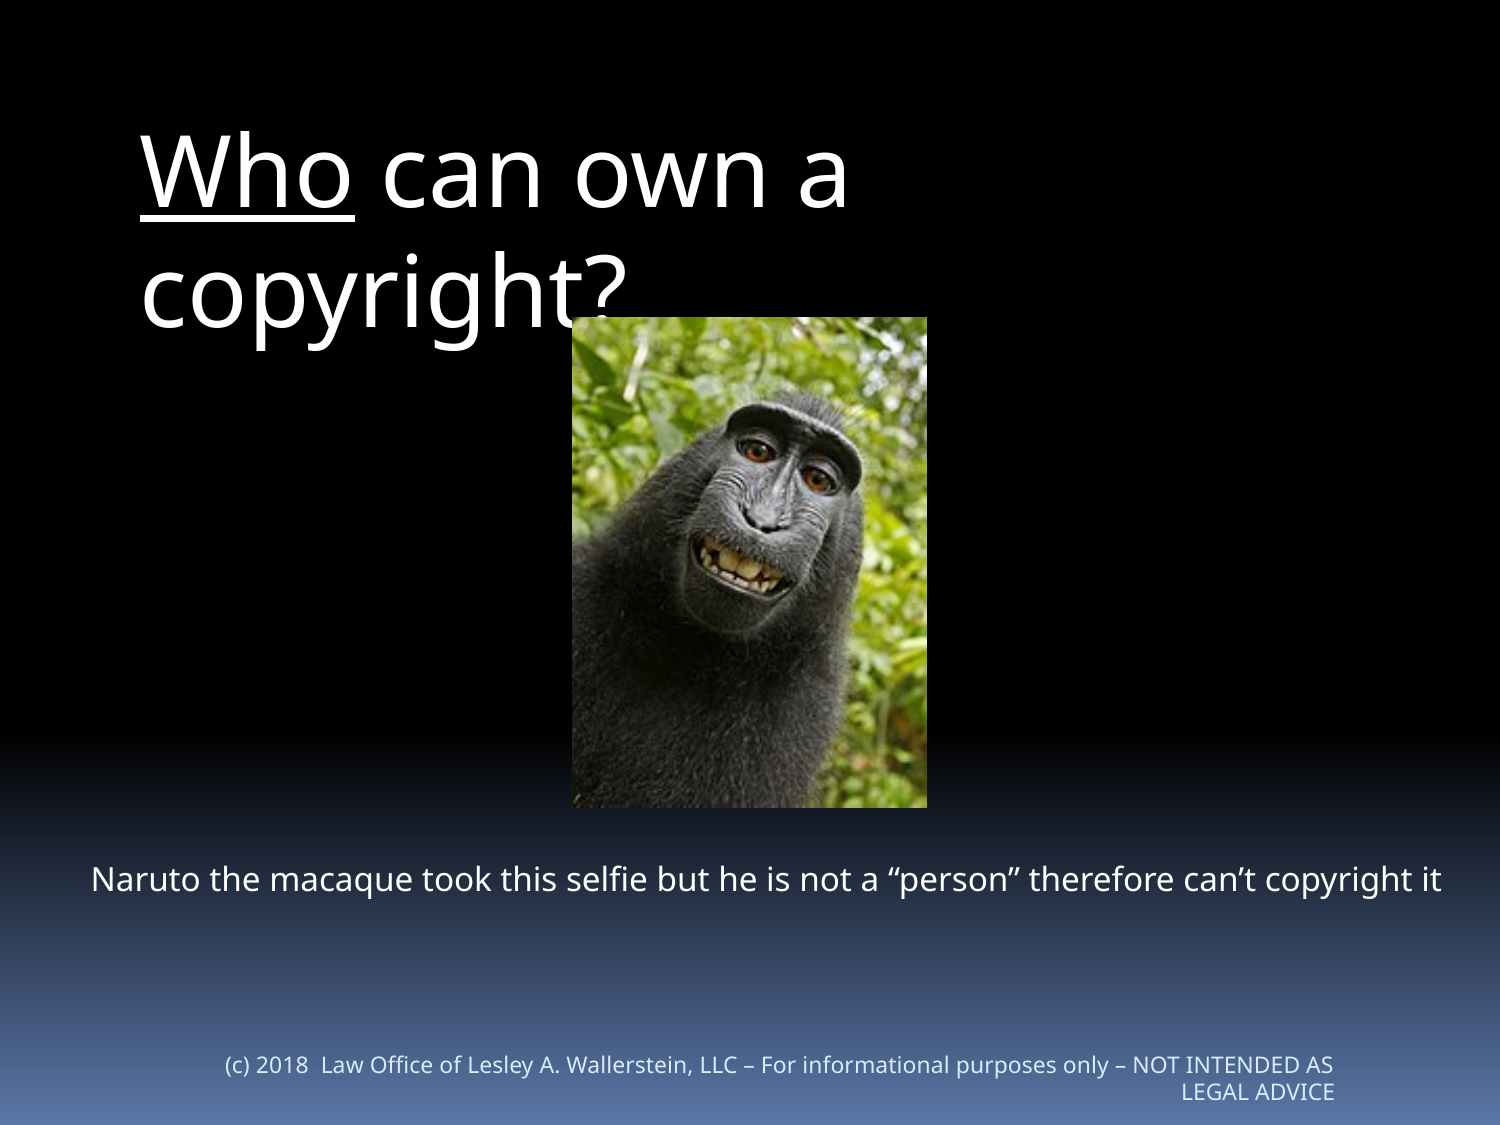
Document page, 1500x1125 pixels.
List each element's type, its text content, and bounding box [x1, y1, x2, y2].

text_box Naruto the macaque took this selfie but he is not a “person” therefore can’t copyright it [75, 850, 1459, 906]
text_box Who can own a copyright? [124, 99, 1338, 355]
footer (c) 2018 Law Office of Lesley A. Wallerstein, LLC – For informational purposes only – NOT INTENDED AS LEGAL ADVICE [150, 1052, 1350, 1113]
picture [572, 317, 928, 808]
